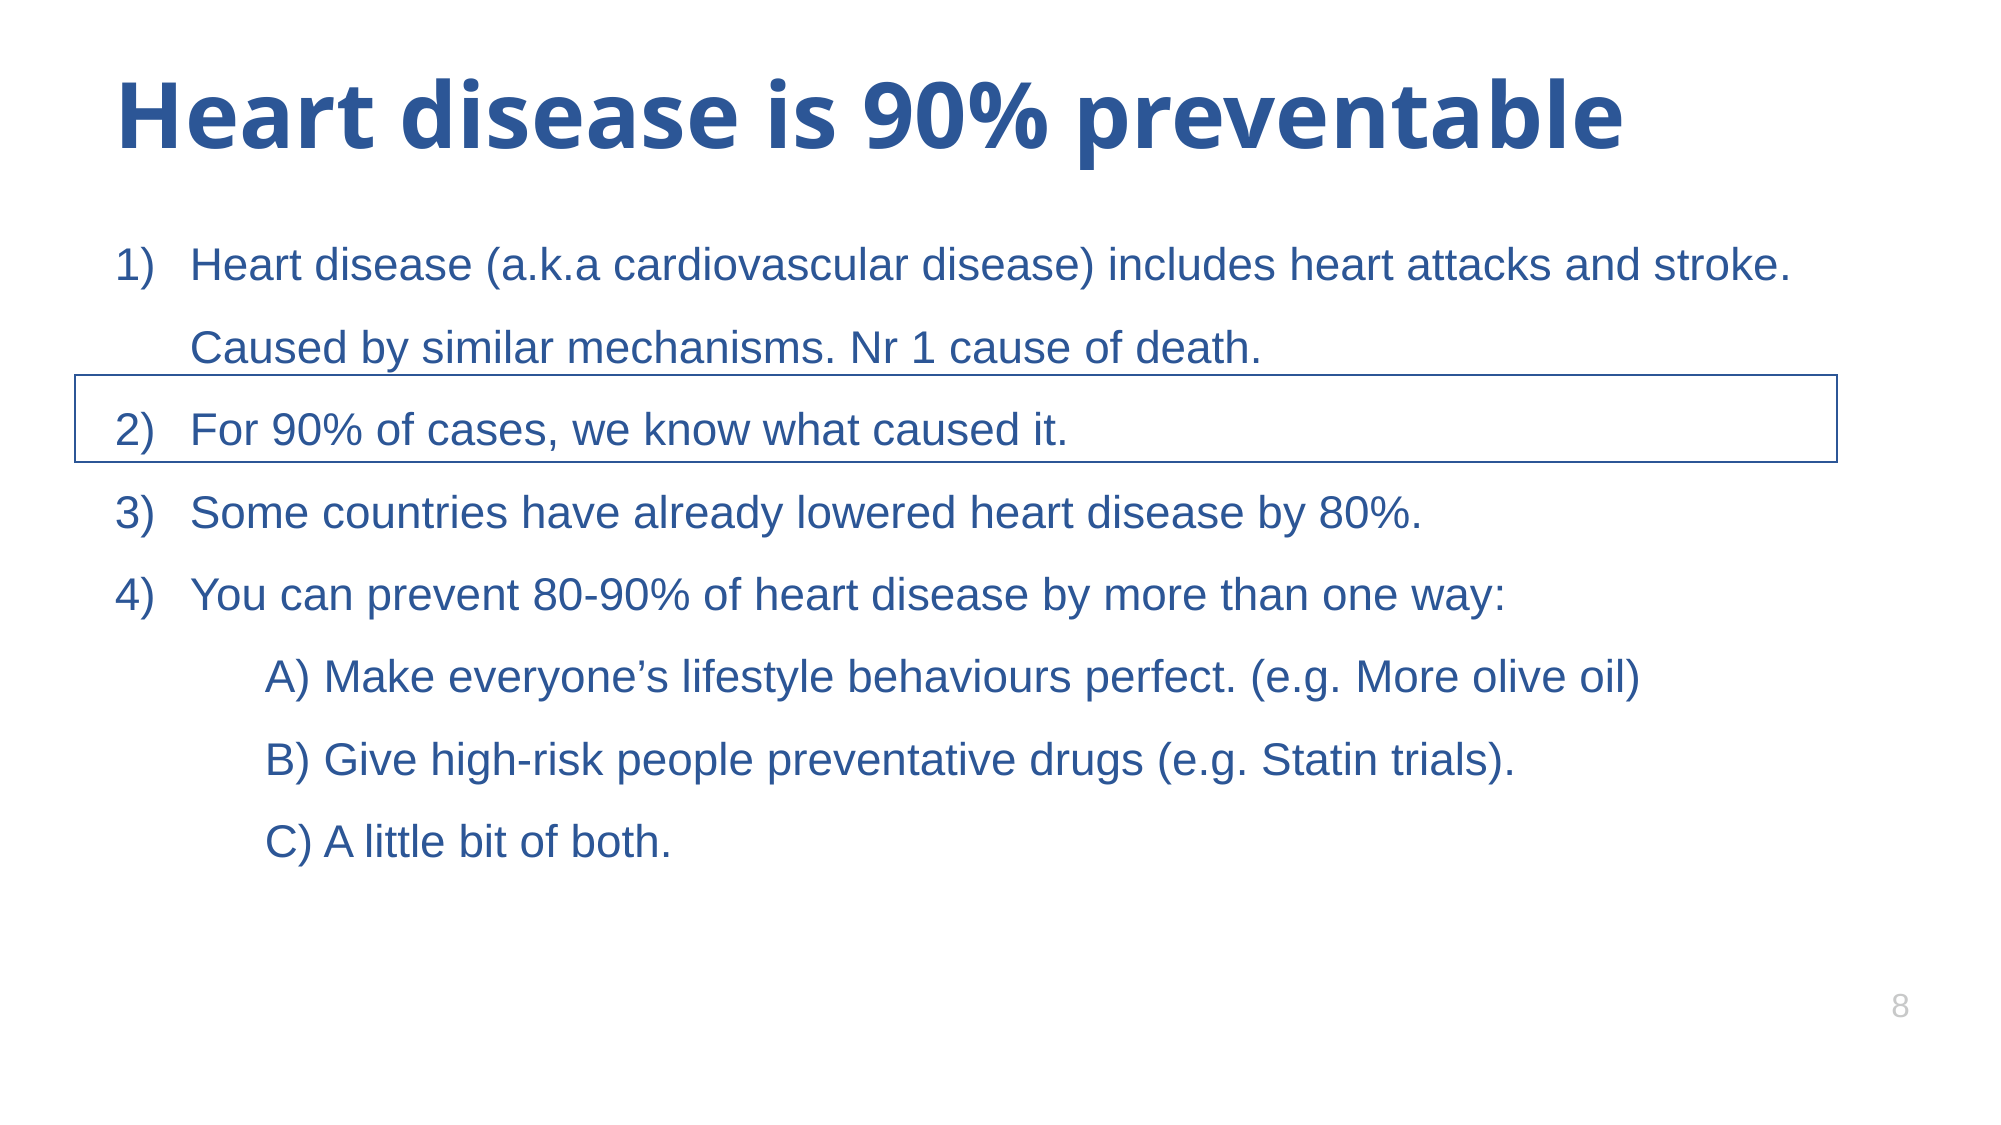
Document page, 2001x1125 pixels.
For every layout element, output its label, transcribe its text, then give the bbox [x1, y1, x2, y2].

list Heart disease (a.k.a cardiovascular disease) includes heart attacks and stroke. Caused by similar mechanisms. Nr 1 cause of death. For 90% of cases, we know what caused it. Some countries have already lowered heart disease by 80%. You can prevent 80-90% of heart disease by more than one way: A) Make everyone’s lifestyle behaviours perfect. (e.g. More olive oil) B) Give high-risk people preventative drugs (e.g. Statin trials). C) A little bit of both. [99, 200, 1988, 1013]
text_box [74, 374, 99, 463]
slide_number 8 [1700, 974, 1925, 1035]
title Heart disease is 90% preventable [99, 62, 1988, 175]
